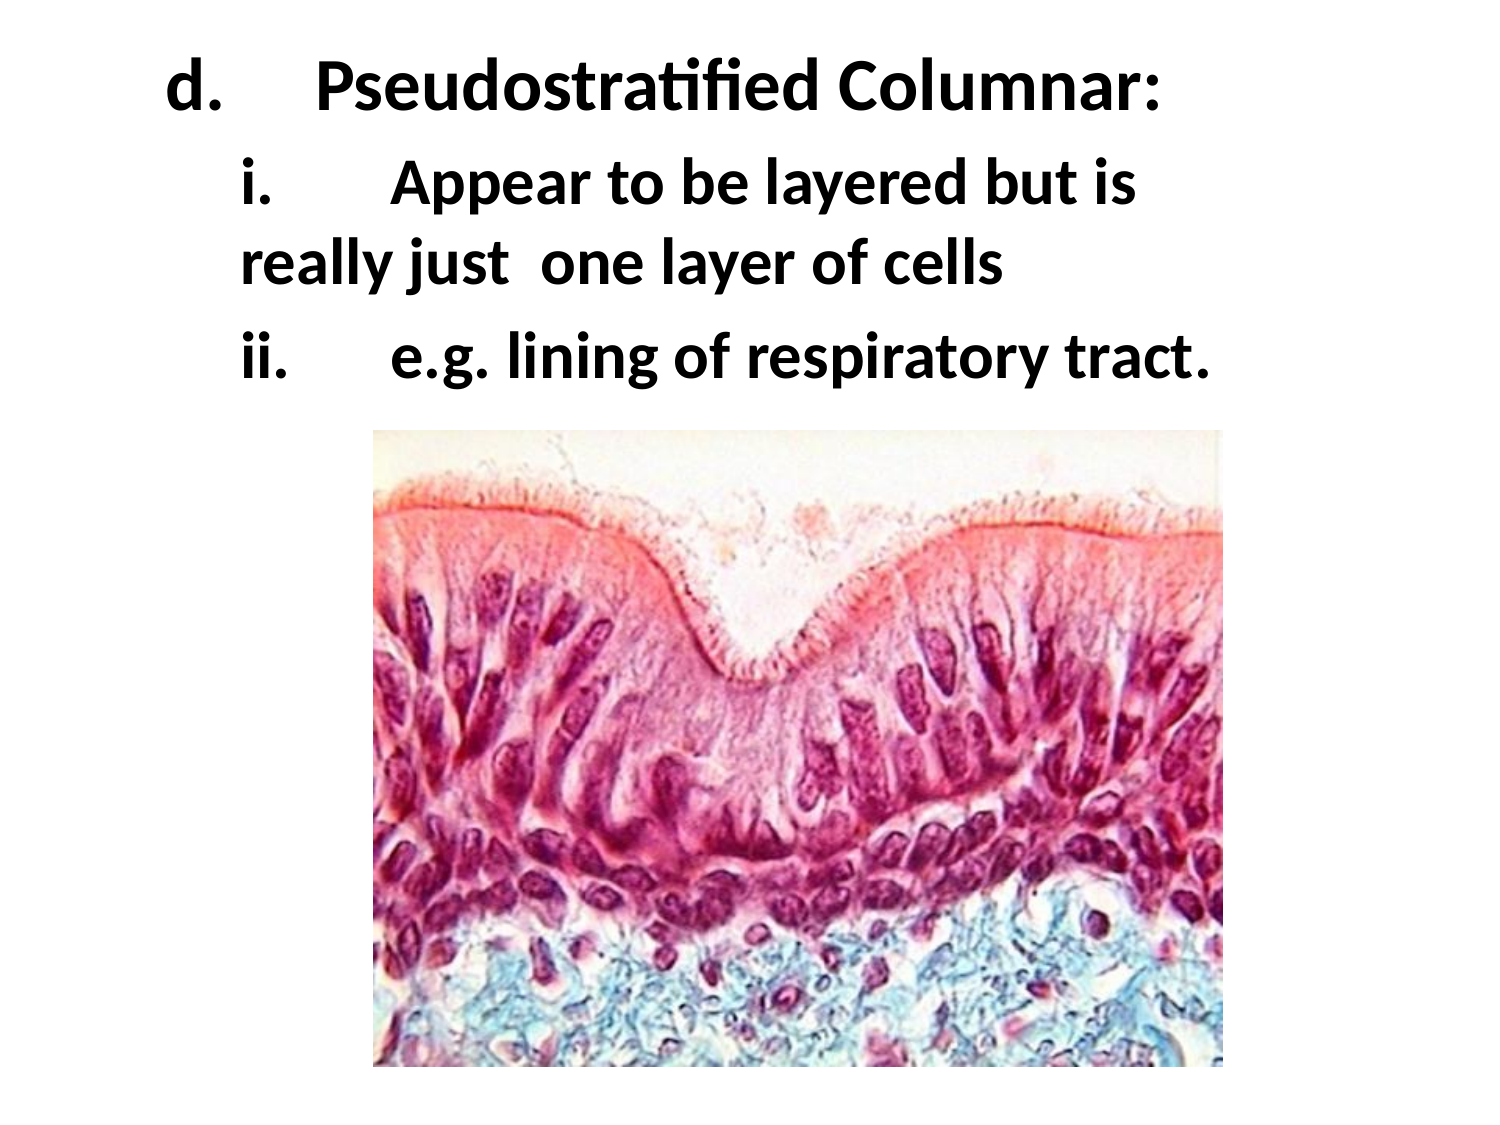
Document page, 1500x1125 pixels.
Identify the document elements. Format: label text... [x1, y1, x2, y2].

picture [373, 429, 1223, 1067]
list d. Pseudostratified Columnar: i. Appear to be layered but is really just one layer of cells ii. e.g. lining of respiratory tract. [150, 27, 1350, 1089]
